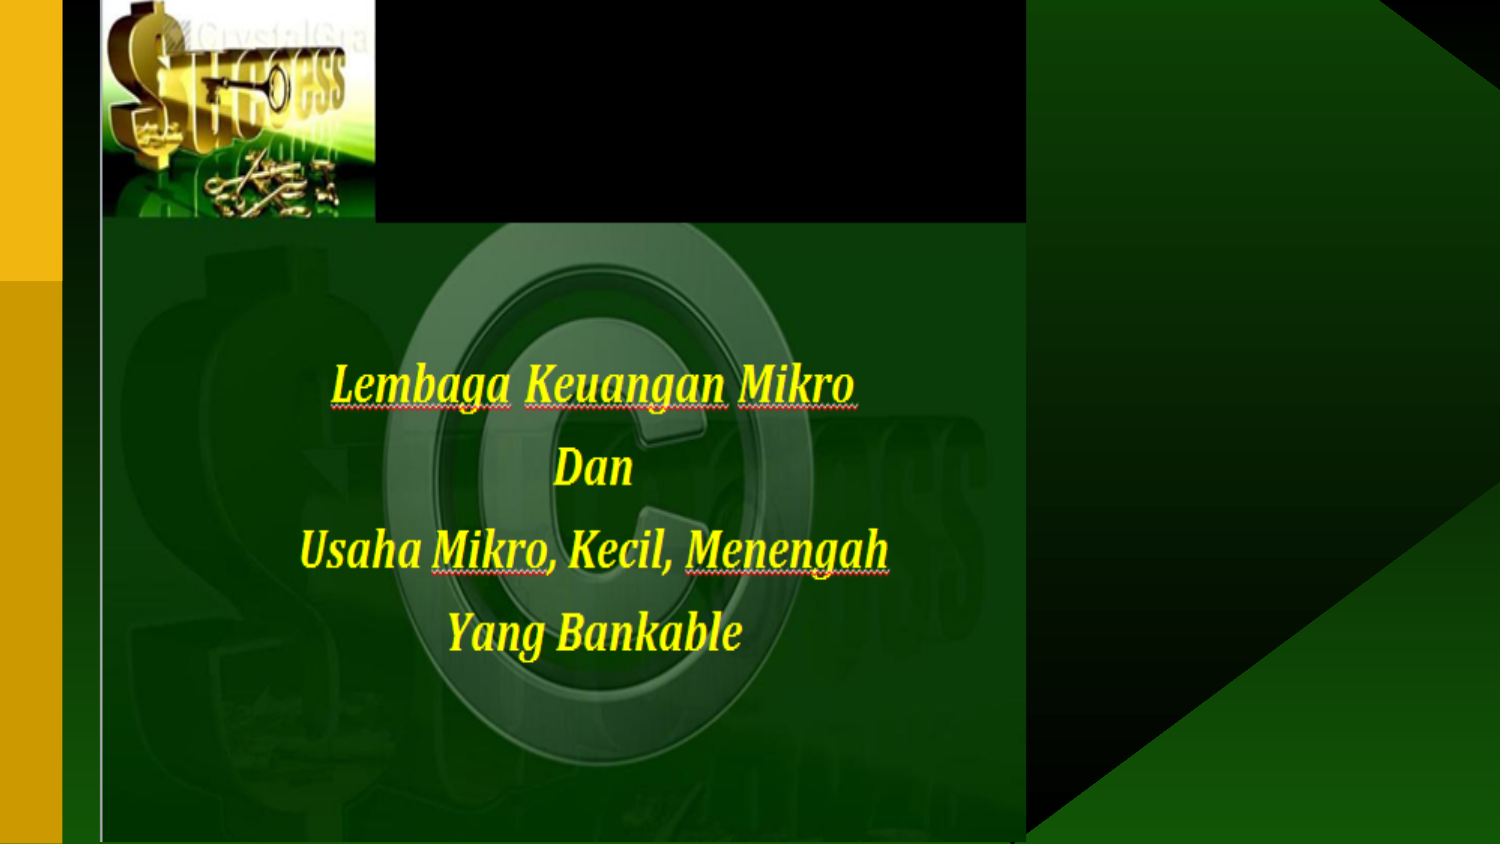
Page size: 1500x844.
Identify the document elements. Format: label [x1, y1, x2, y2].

picture [99, 0, 1027, 842]
